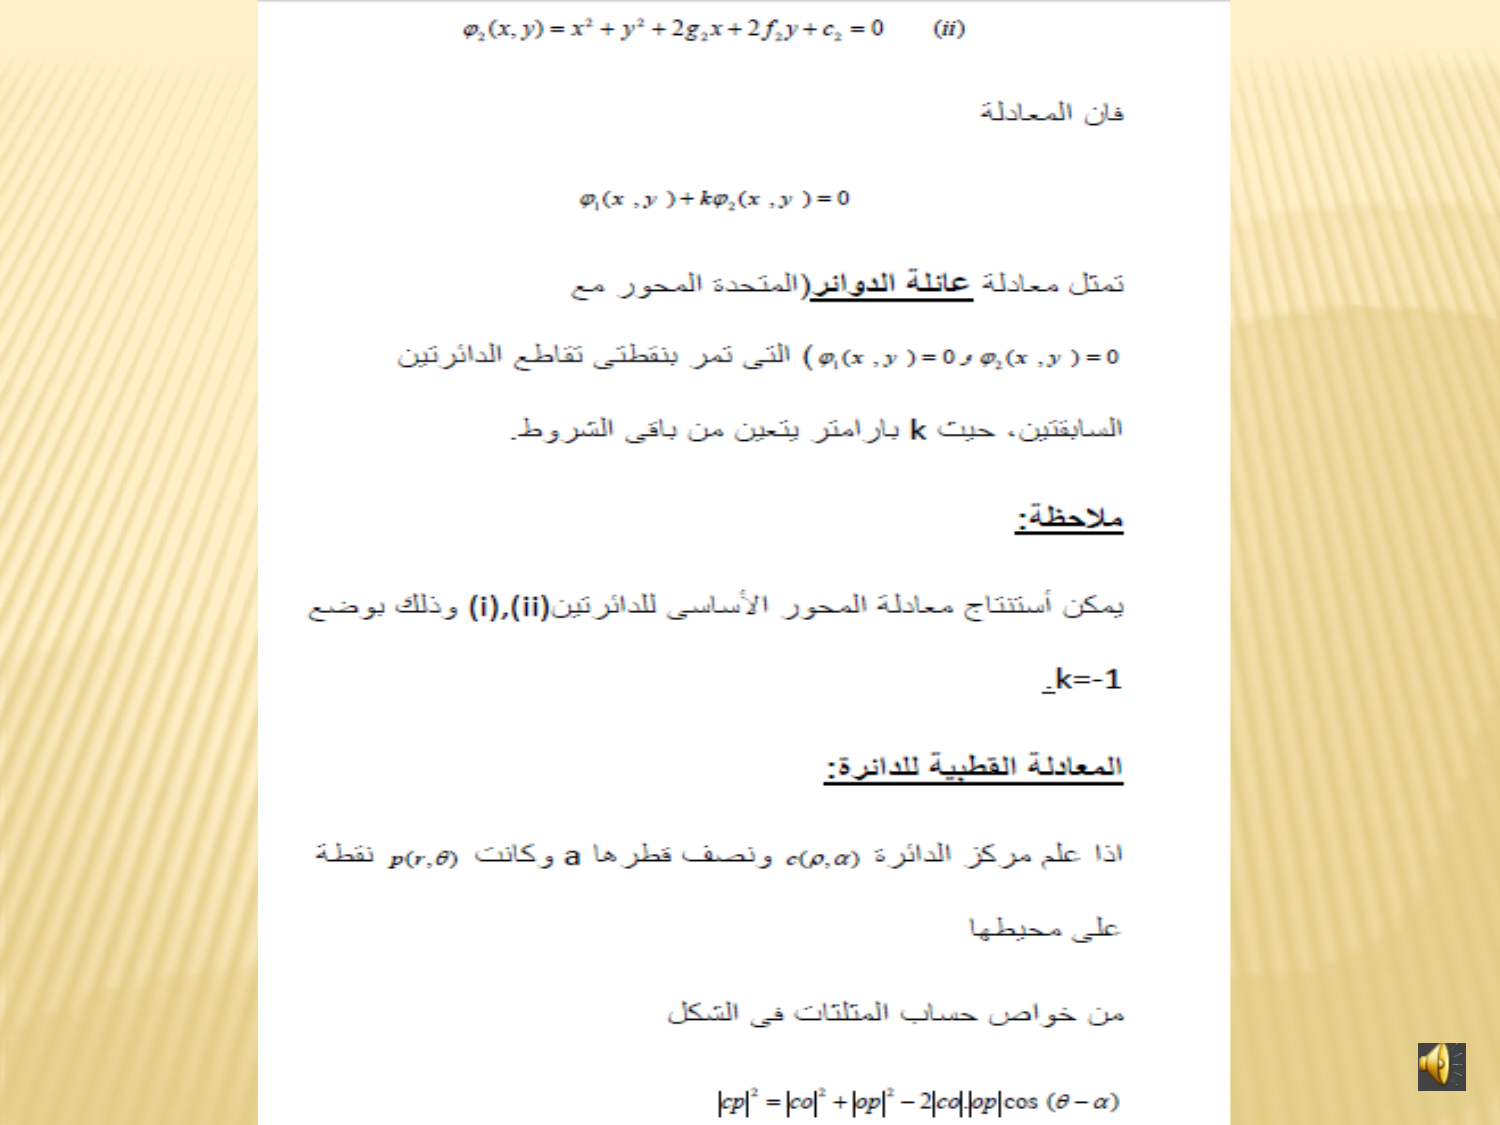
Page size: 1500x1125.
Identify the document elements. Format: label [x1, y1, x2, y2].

picture [257, 0, 1231, 1125]
picture [1416, 1041, 1468, 1093]
